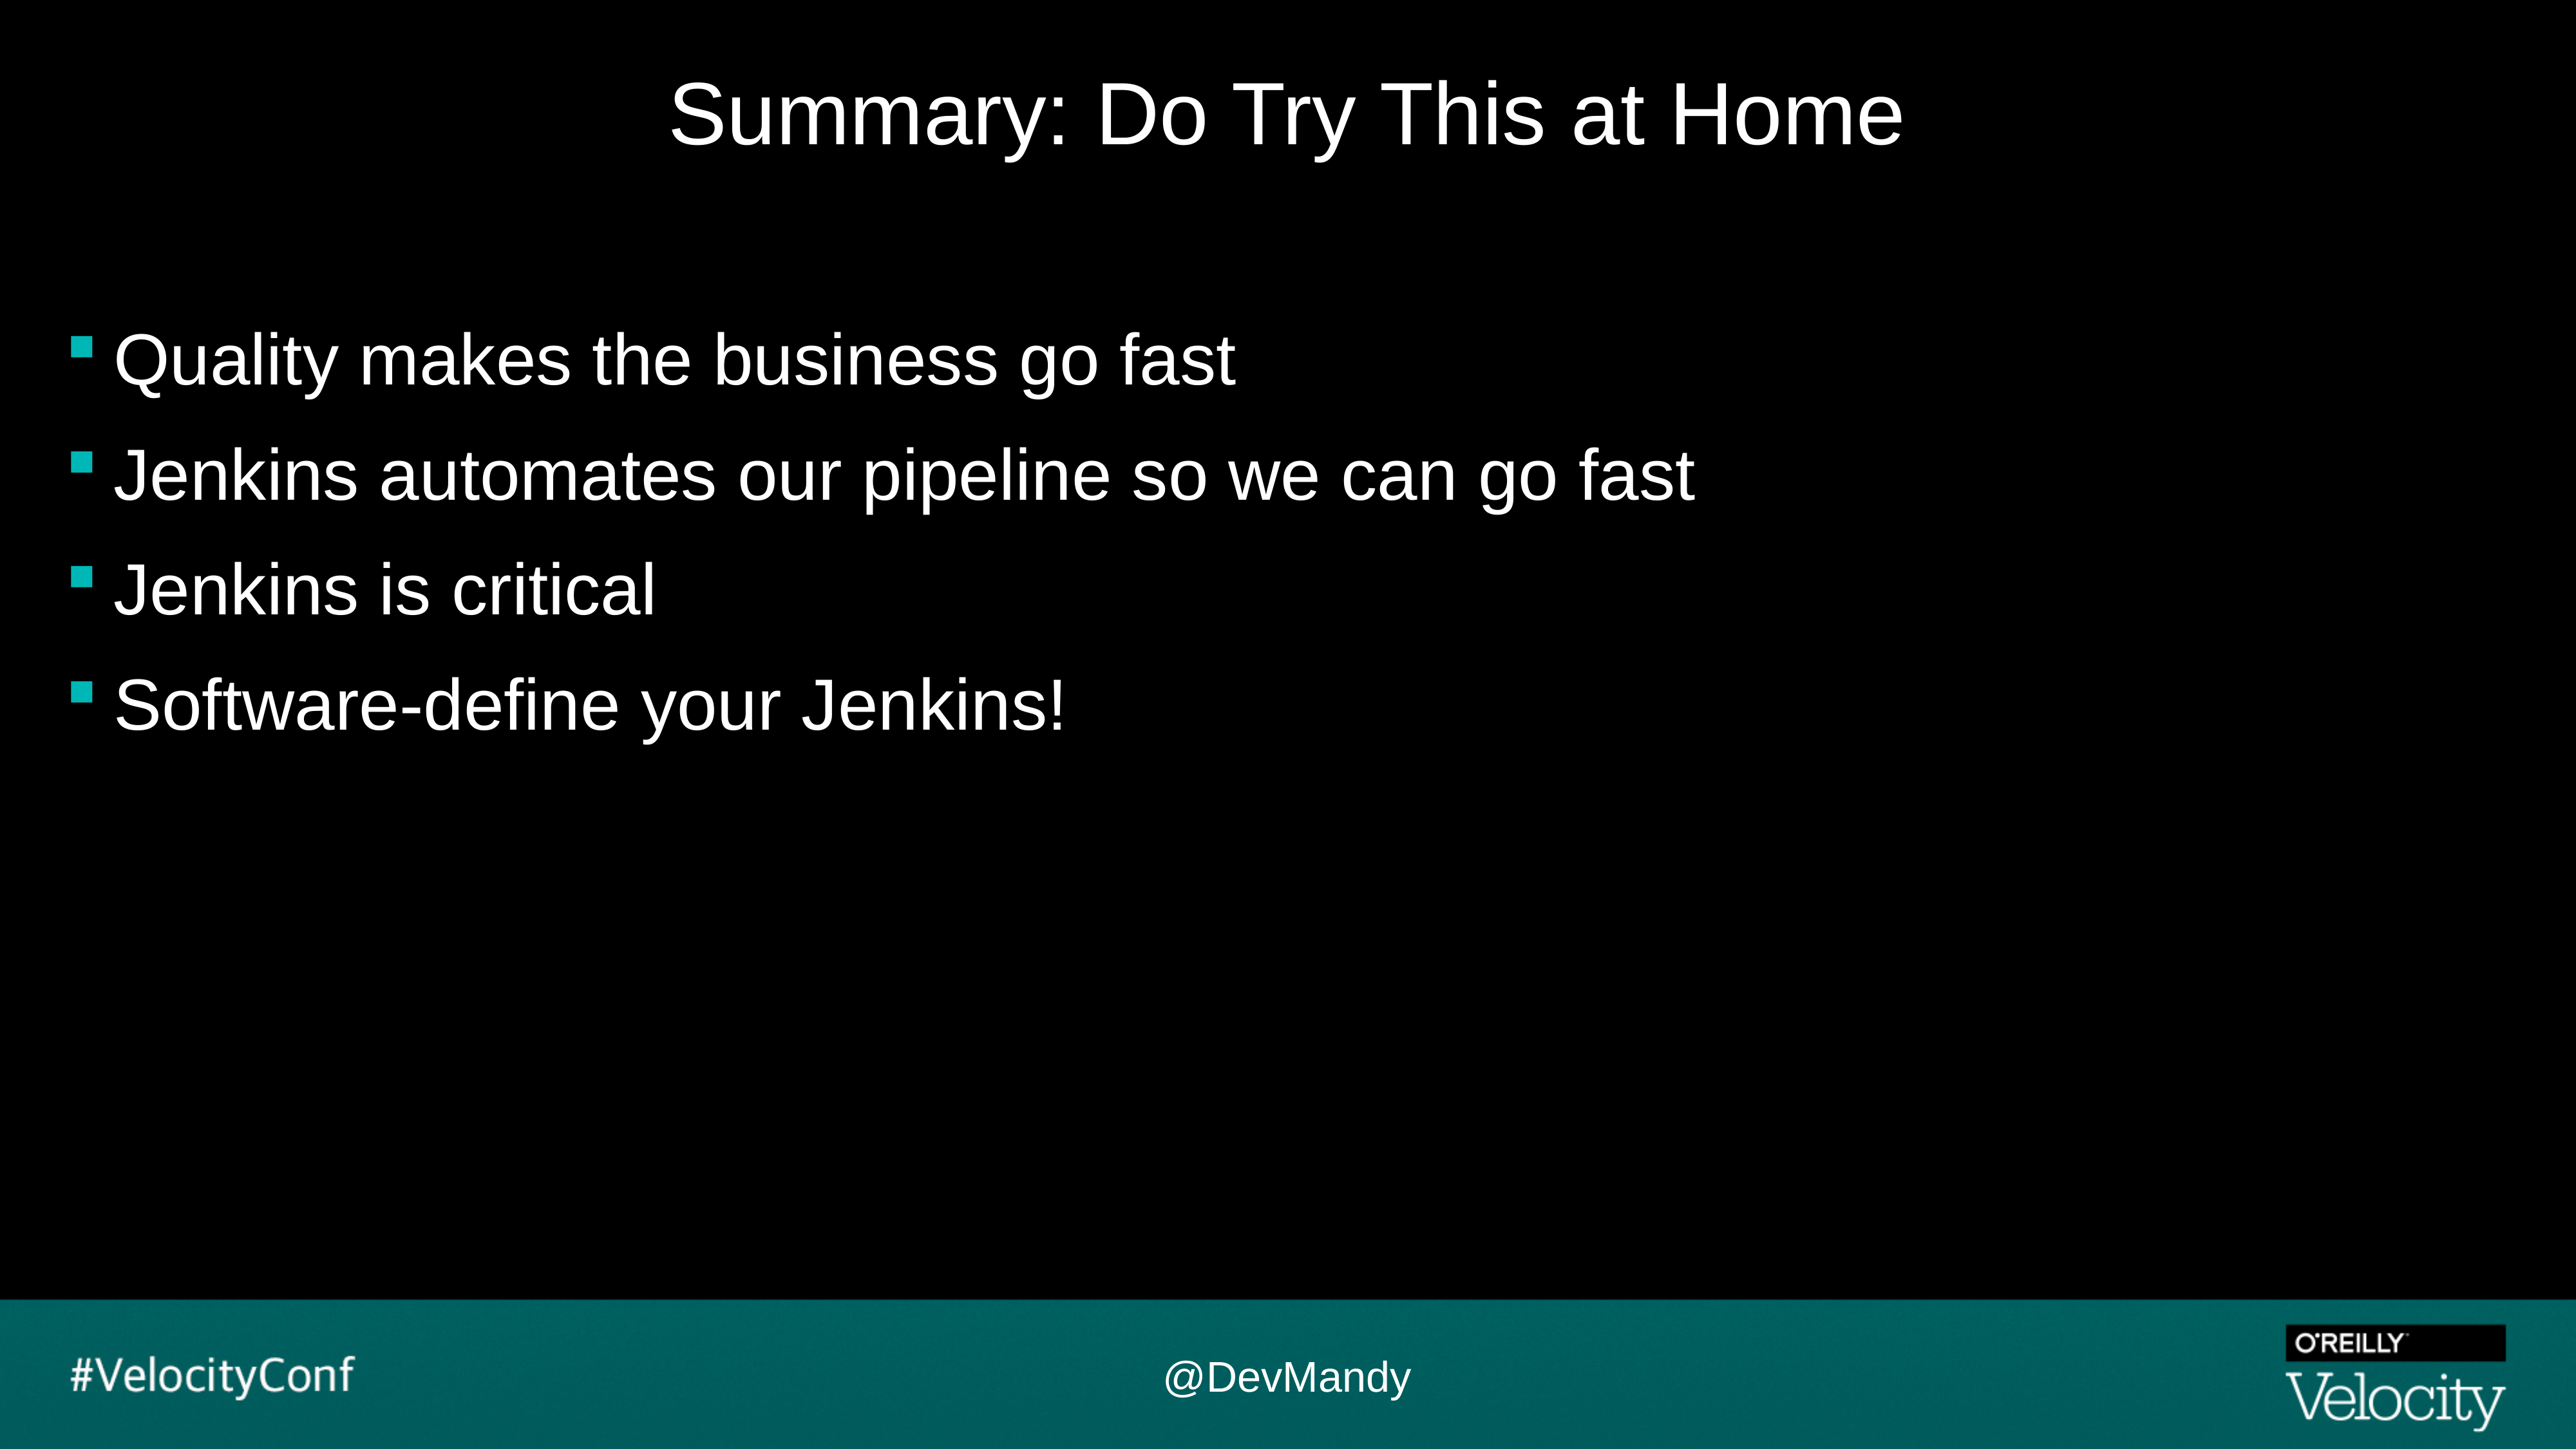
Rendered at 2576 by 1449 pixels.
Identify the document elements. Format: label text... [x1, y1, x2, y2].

list Quality makes the business go fast Jenkins automates our pipeline so we can go fast Jenkins is critical Software-define your Jenkins! [61, 193, 2506, 1288]
picture [0, 0, 2576, 1449]
title Summary: Do Try This at Home [65, 25, 2510, 193]
